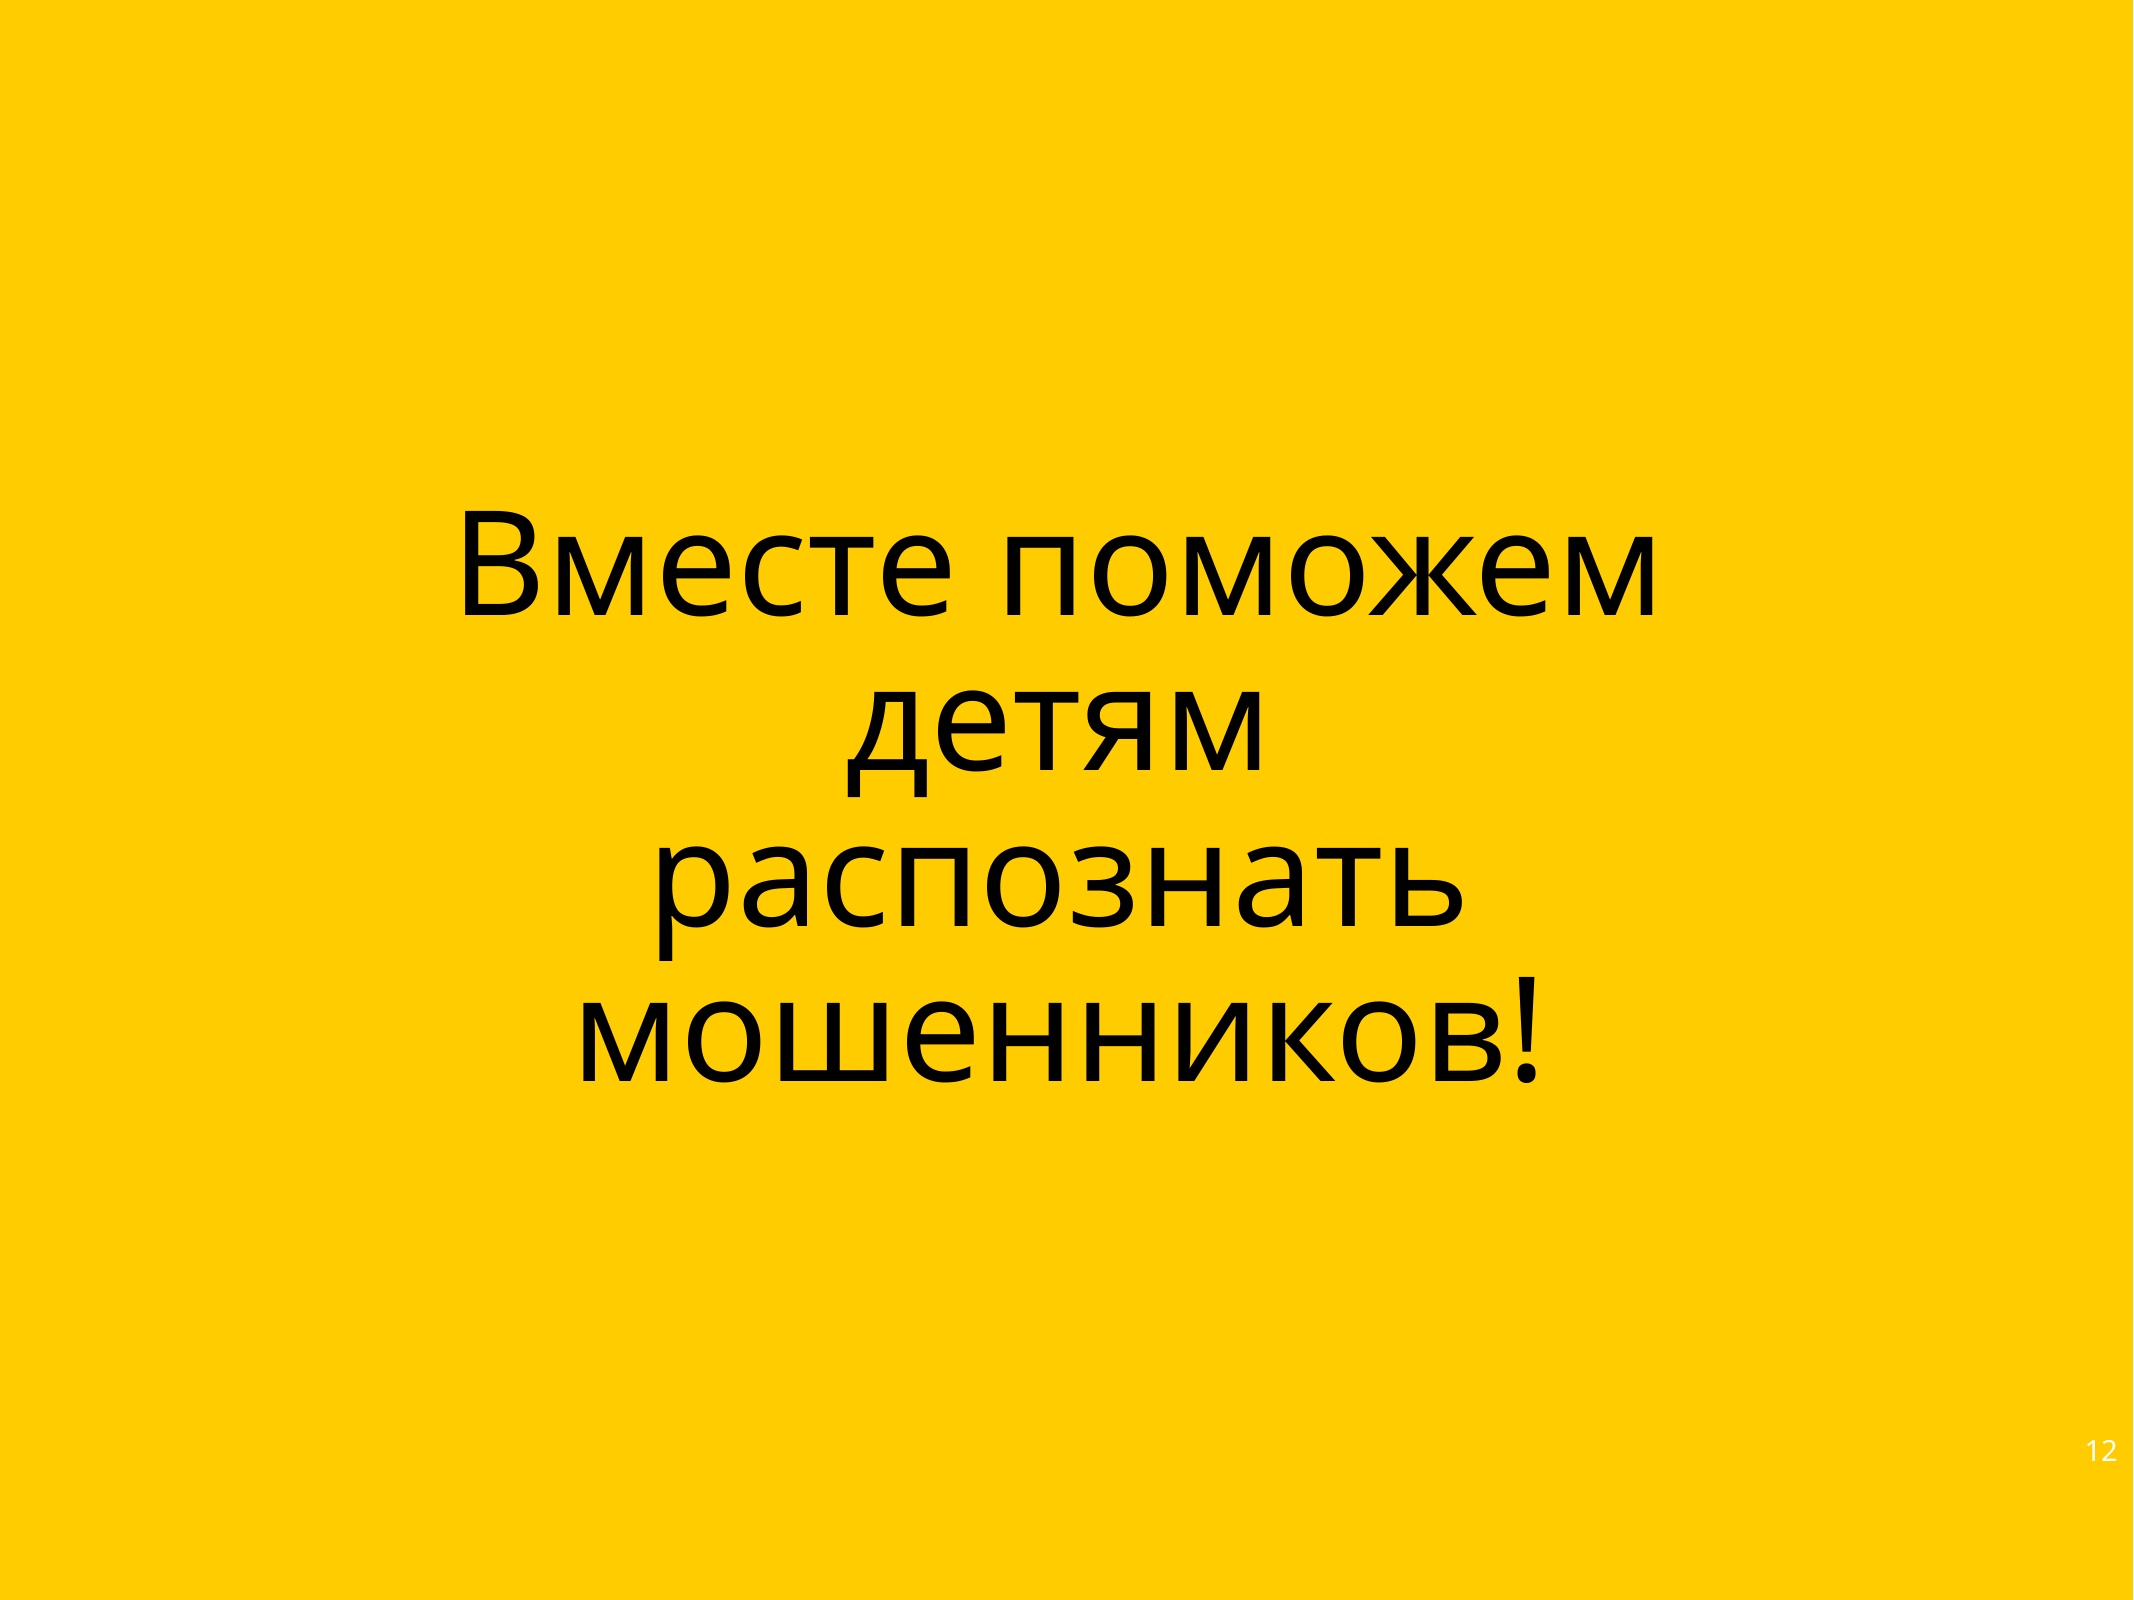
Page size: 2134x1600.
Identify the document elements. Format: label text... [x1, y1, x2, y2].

title Вместе поможем детям распознать мошенников! [227, 422, 1906, 1178]
slide_number 12 [2049, 1433, 2134, 1471]
